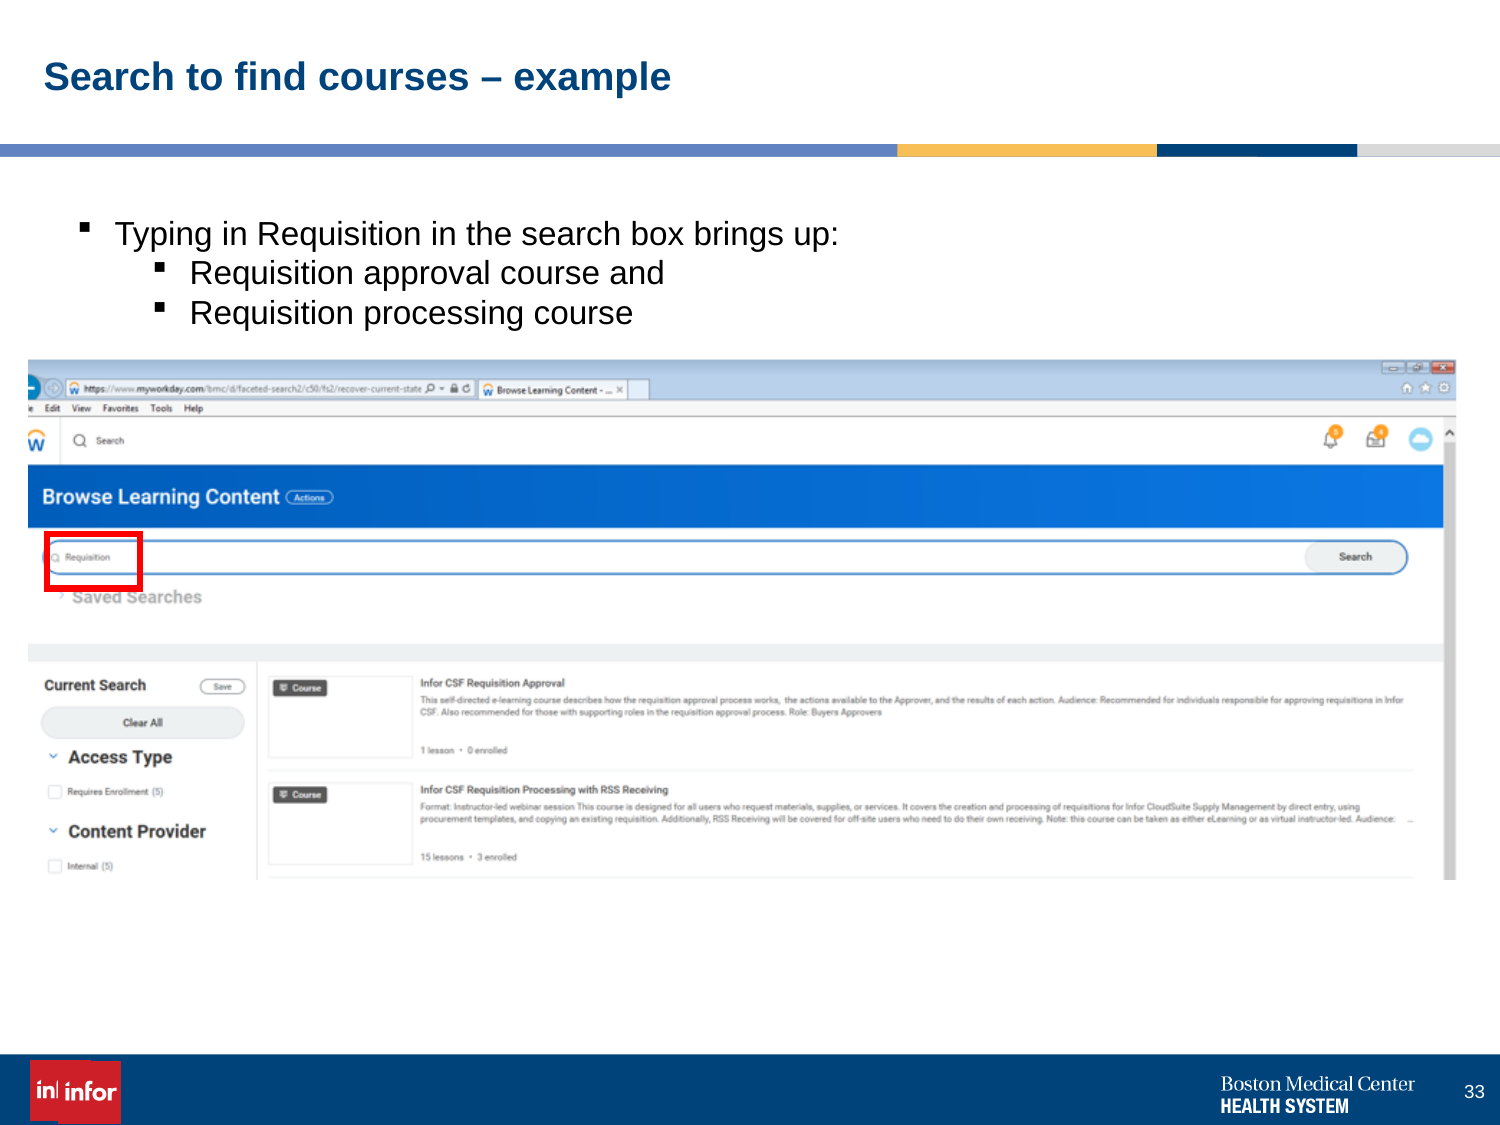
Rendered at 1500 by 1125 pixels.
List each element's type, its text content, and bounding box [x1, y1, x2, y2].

title Search to find courses – example [28, 25, 1465, 130]
text_box Typing in Requisition in the search box brings up: Requisition approval course and Requisition processing course [62, 204, 856, 339]
picture [30, 1060, 121, 1124]
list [28, 344, 1465, 880]
picture [1220, 1073, 1415, 1118]
